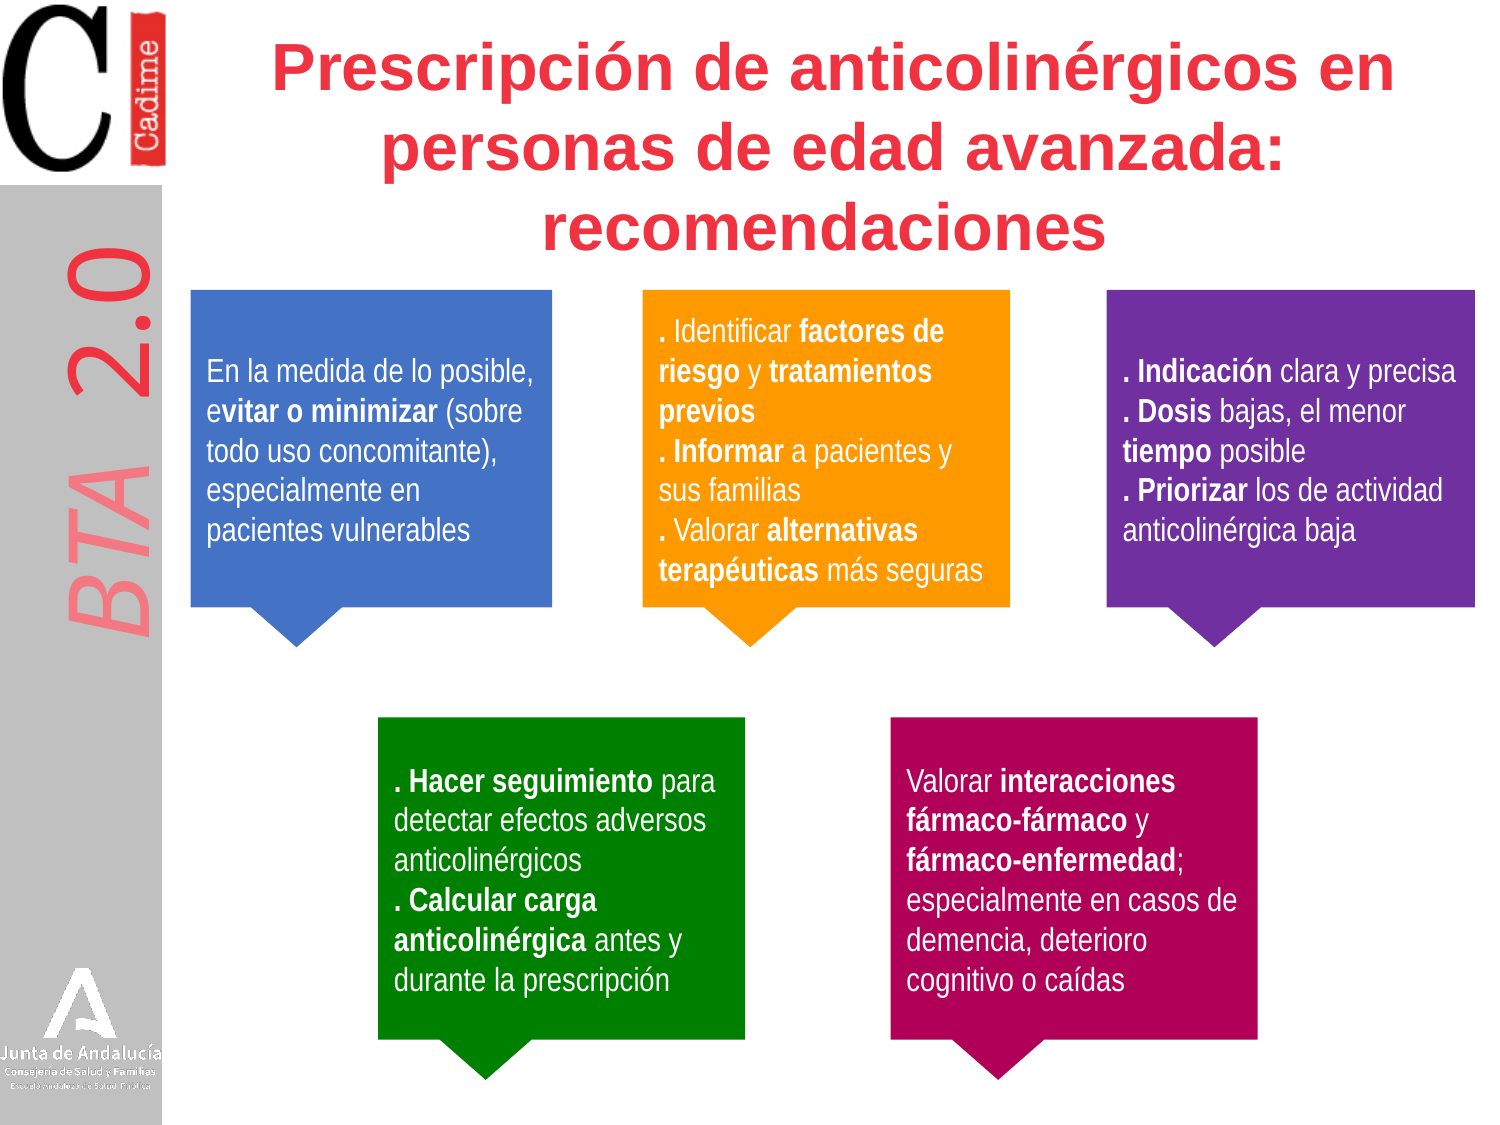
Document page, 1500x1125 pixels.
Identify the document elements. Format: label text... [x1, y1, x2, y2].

text_box . Hacer seguimiento para detectar efectos adversos anticolinérgicos . Calcular carga anticolinérgica antes y durante la prescripción [378, 717, 746, 1080]
text_box Valorar interacciones fármaco-fármaco y fármaco-enfermedad; especialmente en casos de demencia, deterioro cognitivo o caídas [890, 717, 1258, 1080]
text_box . Indicación clara y precisa . Dosis bajas, el menor tiempo posible . Priorizar los de actividad anticolinérgica baja [1106, 289, 1475, 648]
title Prescripción de anticolinérgicos en personas de edad avanzada: recomendaciones [194, 16, 1474, 265]
picture [0, 0, 175, 185]
picture [0, 968, 161, 1089]
text_box En la medida de lo posible, evitar o minimizar (sobre todo uso concomitante), especialmente en pacientes vulnerables [190, 289, 553, 648]
text_box . Identificar factores de riesgo y tratamientos previos . Informar a pacientes y sus familias . Valorar alternativas terapéuticas más seguras [642, 289, 1011, 648]
